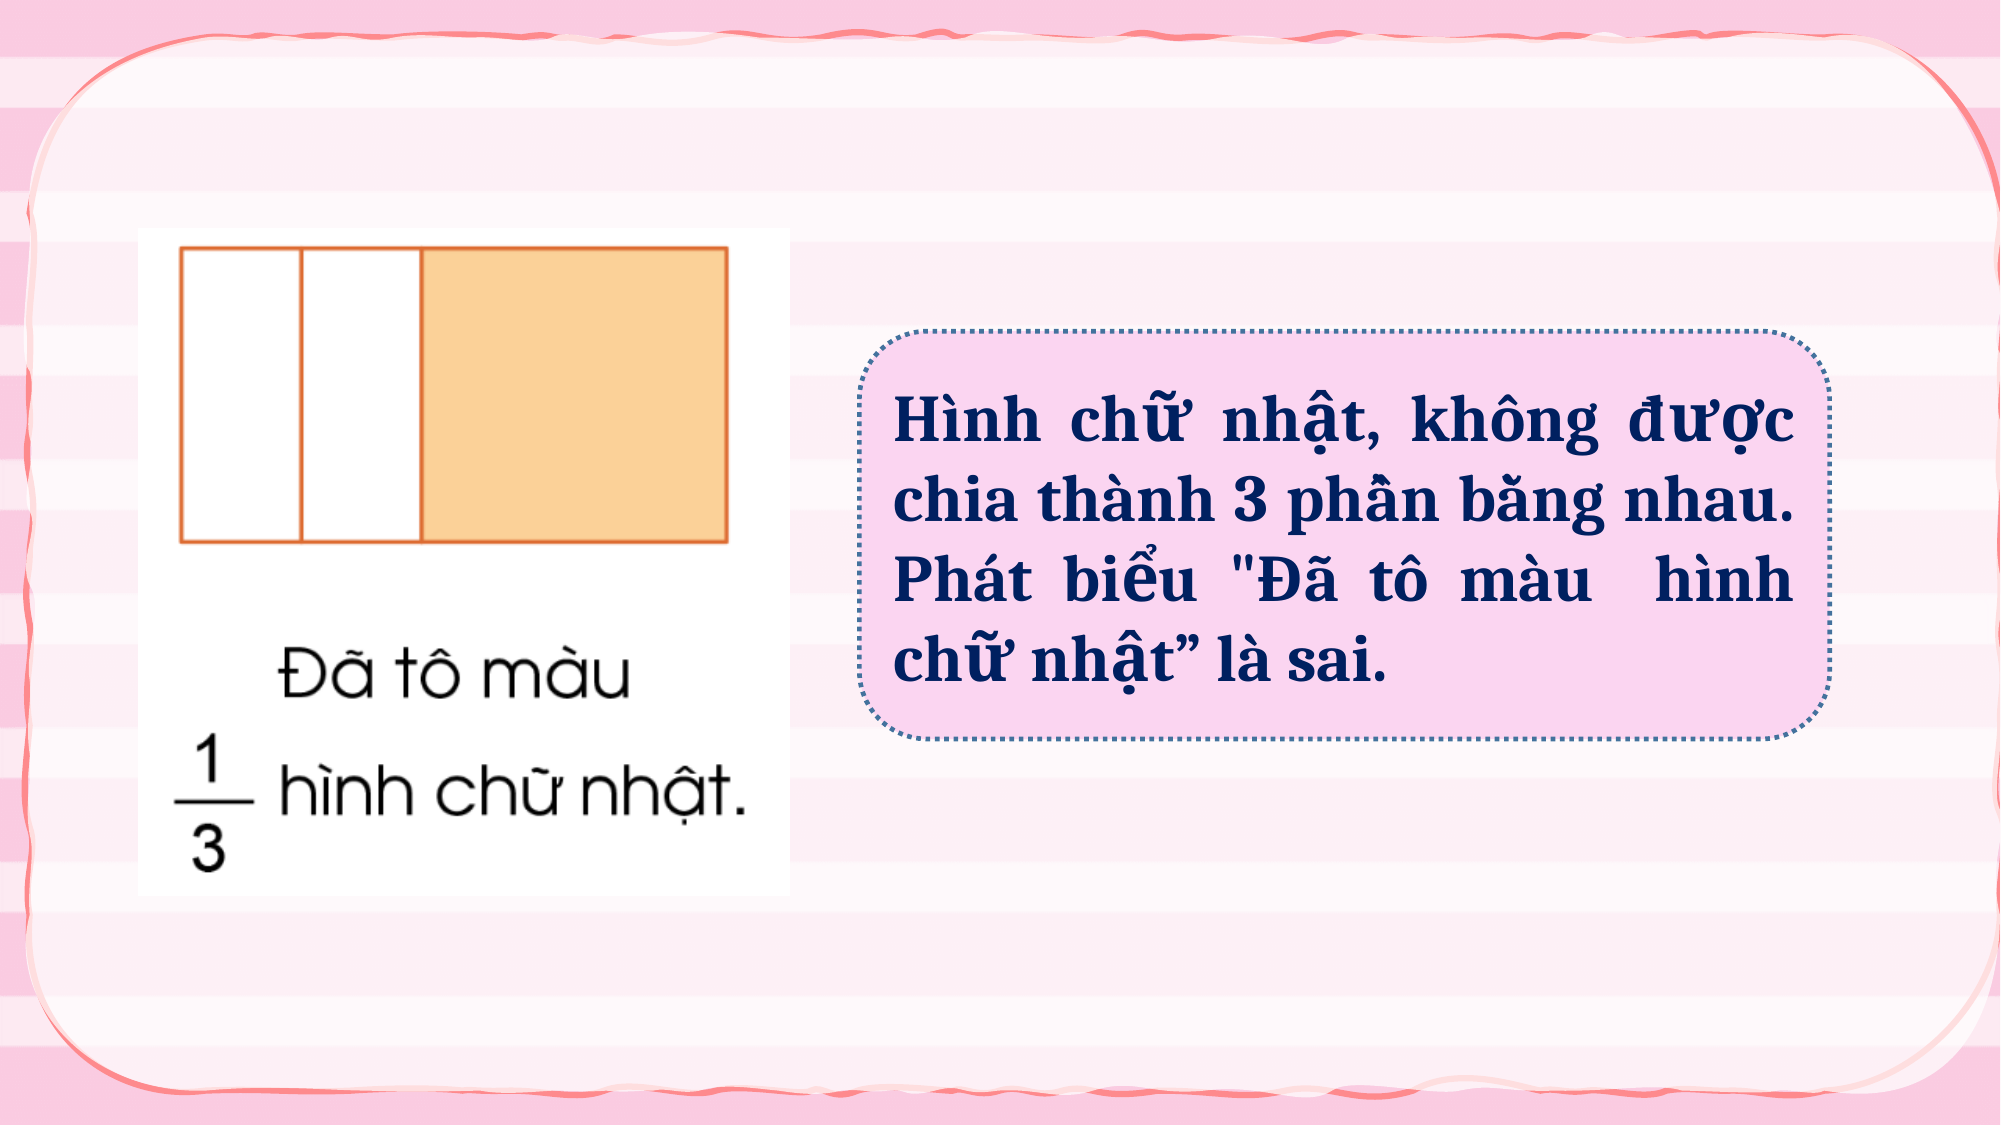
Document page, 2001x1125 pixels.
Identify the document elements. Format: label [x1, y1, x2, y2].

picture [0, 0, 2001, 1125]
text_box [23, 30, 2000, 1098]
